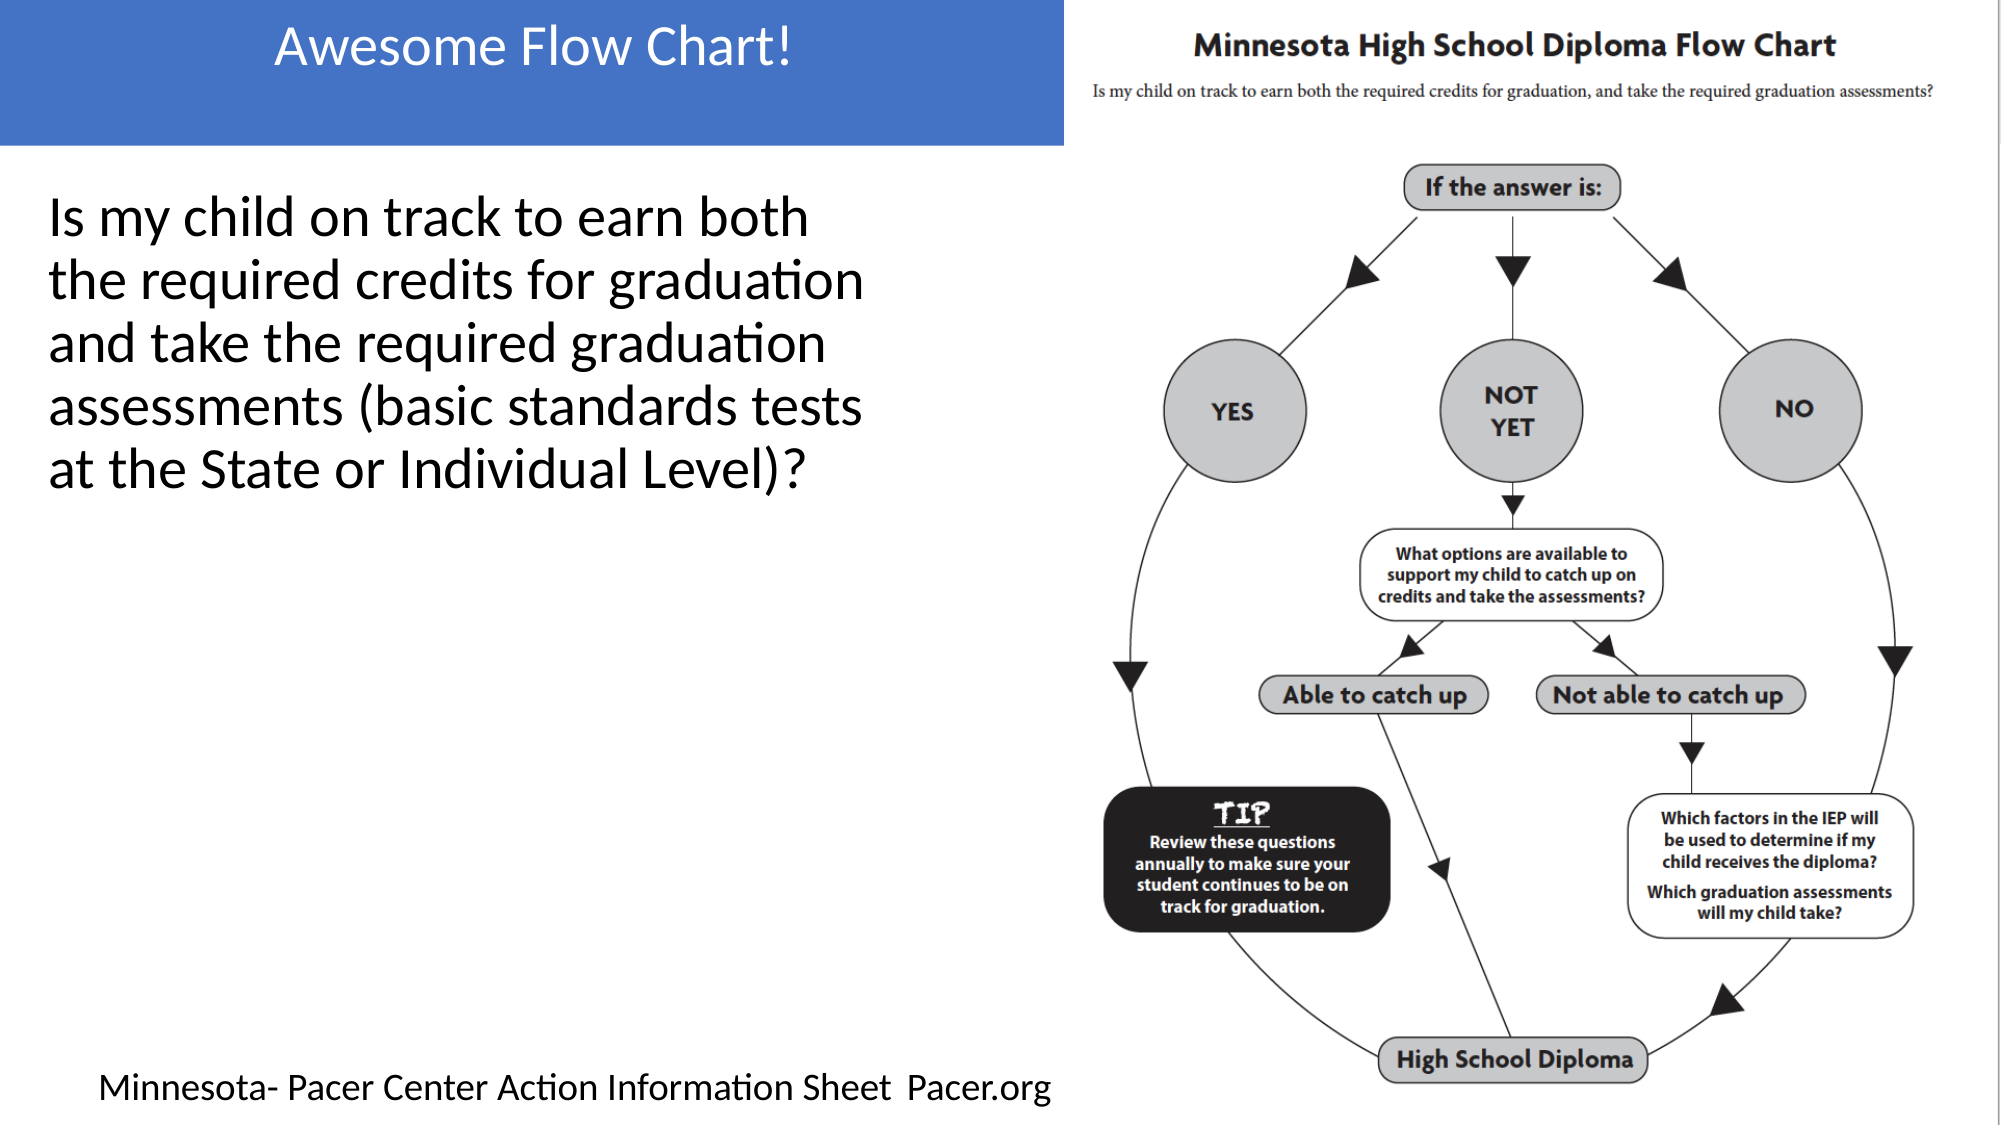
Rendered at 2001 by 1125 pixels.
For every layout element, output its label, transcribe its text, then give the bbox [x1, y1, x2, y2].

list Awesome Flow Chart! [66, 8, 1003, 138]
list Is my child on track to earn both the required credits for graduation and take the required graduation assessments (basic standards tests at the State or Individual Level)? [33, 179, 913, 1030]
text_box Minnesota- Pacer Center Action Information Sheet Pacer.org [33, 1052, 1058, 1125]
picture [1063, 0, 2000, 1125]
